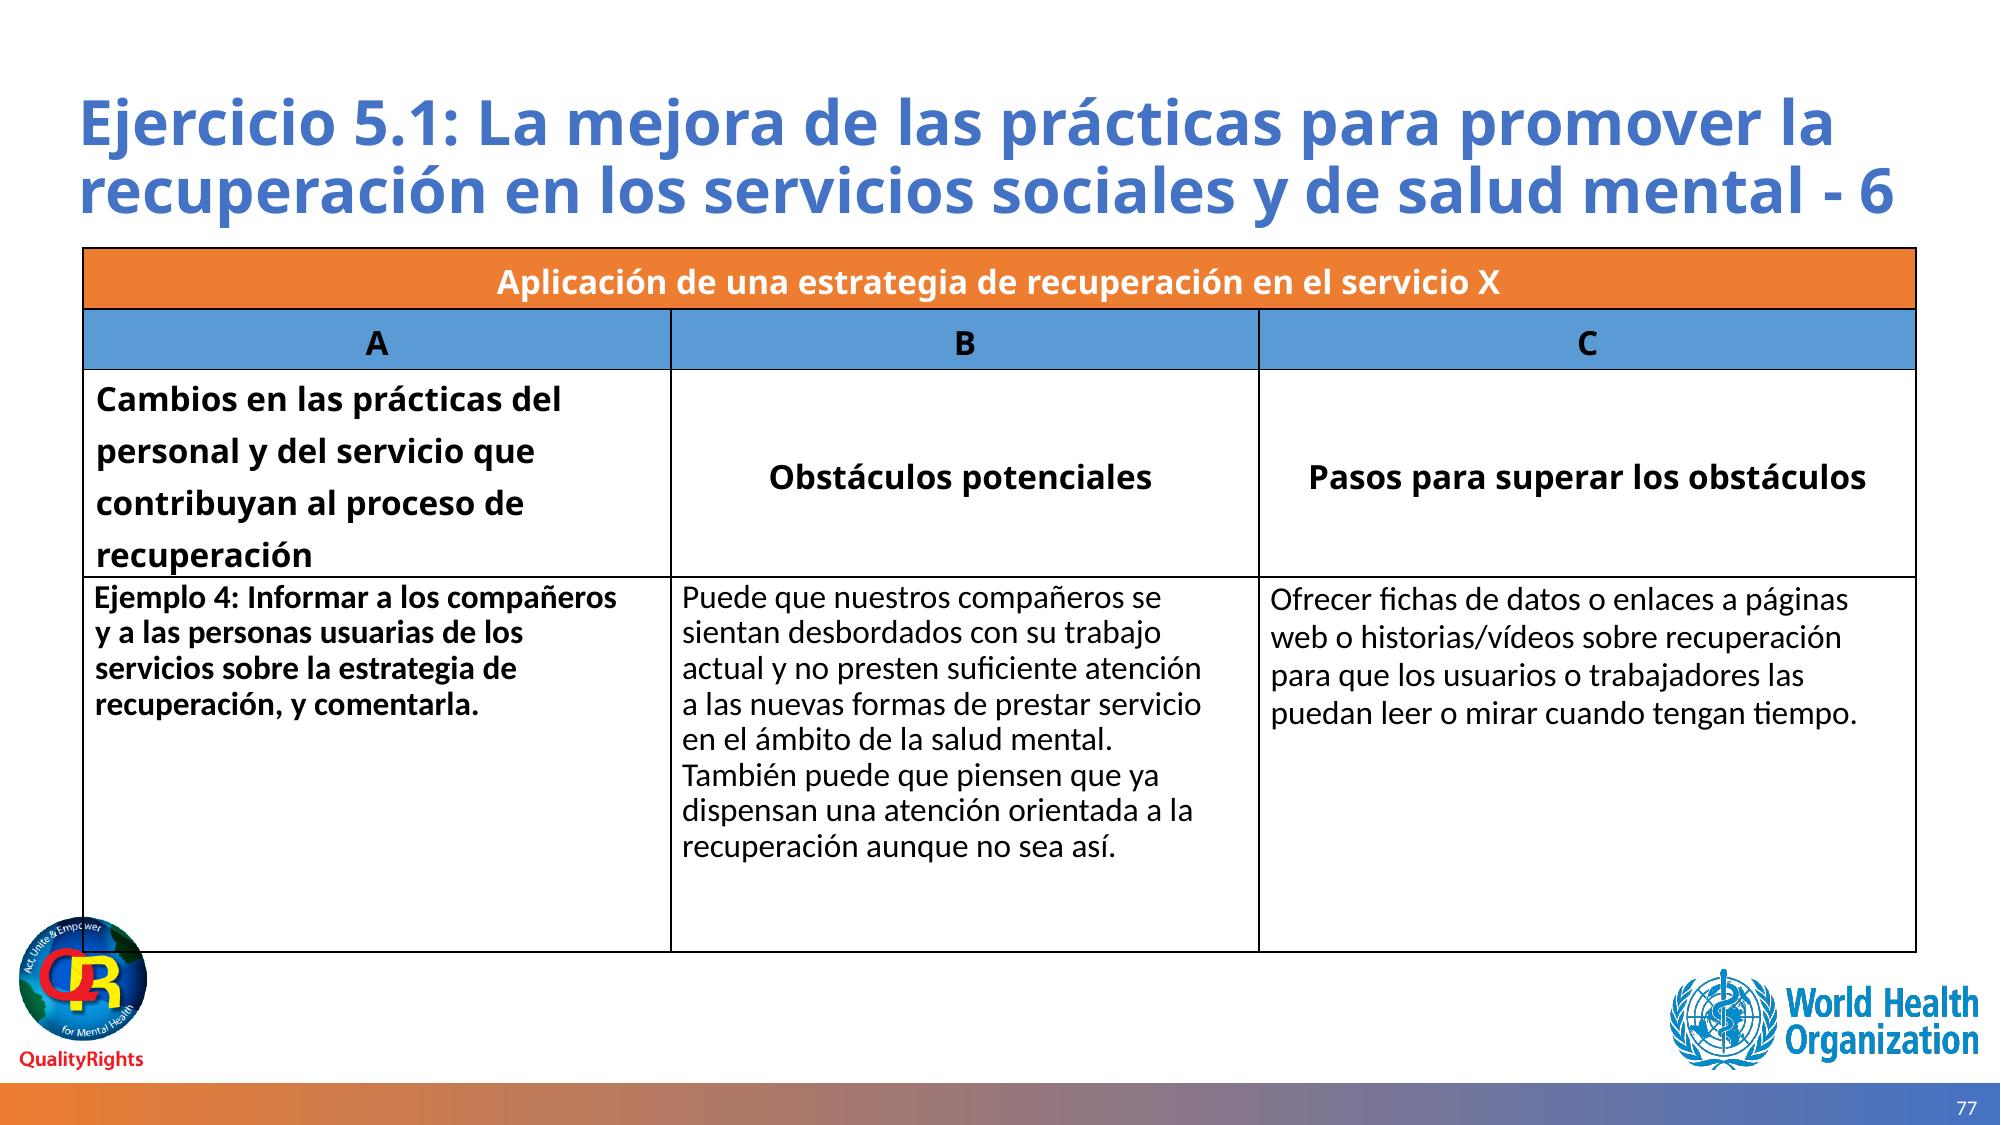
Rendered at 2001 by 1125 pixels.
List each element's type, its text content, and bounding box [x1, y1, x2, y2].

picture [1758, 1004, 1765, 1035]
table_cell B [672, 310, 1258, 369]
picture [1711, 995, 1721, 1004]
picture [1727, 969, 1978, 1070]
picture [1738, 1019, 1744, 1030]
picture [1958, 1000, 1962, 1012]
picture [1747, 1019, 1758, 1041]
picture [1704, 1004, 1712, 1015]
picture [1711, 1031, 1722, 1038]
table_cell Ejemplo 4: Informar a los compañeros y a las personas usuarias de los servicios sobre la estrategia de recuperación, y comentarla. [84, 578, 670, 951]
picture [1689, 993, 1706, 1016]
picture [1716, 1064, 1731, 1070]
table_cell Cambios en las prácticas del personal y del servicio que contribuyan al proceso de recuperación [84, 370, 670, 576]
table_cell Ofrecer fichas de datos o enlaces a páginas web o historias/vídeos sobre recuperación para que los usuarios o trabajadores las puedan leer o mirar cuando tengan tiempo. [1260, 578, 1915, 951]
picture [1706, 1038, 1722, 1046]
picture [1670, 969, 1721, 1047]
table_cell Pasos para superar los obstáculos [1260, 370, 1915, 576]
table_header Aplicación de una estrategia de recuperación en el servicio X [84, 249, 1915, 308]
picture [1727, 980, 1742, 987]
picture [1744, 1003, 1751, 1016]
picture [1692, 1031, 1700, 1042]
table_cell Obstáculos potenciales [672, 370, 1258, 576]
picture [0, 899, 162, 1083]
picture [1698, 1047, 1750, 1060]
picture [1701, 1042, 1722, 1054]
picture [1725, 1042, 1747, 1054]
picture [1747, 992, 1758, 1016]
table_cell C [1260, 310, 1915, 369]
picture [1704, 1019, 1711, 1031]
table_cell Puede que nuestros compañeros se sientan desbordados con su trabajo actual y no presten suficiente atención a las nuevas formas de prestar servicio en el ámbito de la salud mental. También puede que piensen que ya dispensan una atención orientada a la recuperación aunque no sea así. [672, 578, 1258, 951]
picture [1701, 979, 1721, 992]
picture [1670, 1030, 1715, 1070]
table_cell A [84, 310, 670, 369]
title Ejercicio 5.1: La mejora de las prácticas para promover la recuperación en los servicios sociales y de salud mental - 6 [63, 84, 1918, 154]
picture [1742, 1019, 1751, 1034]
